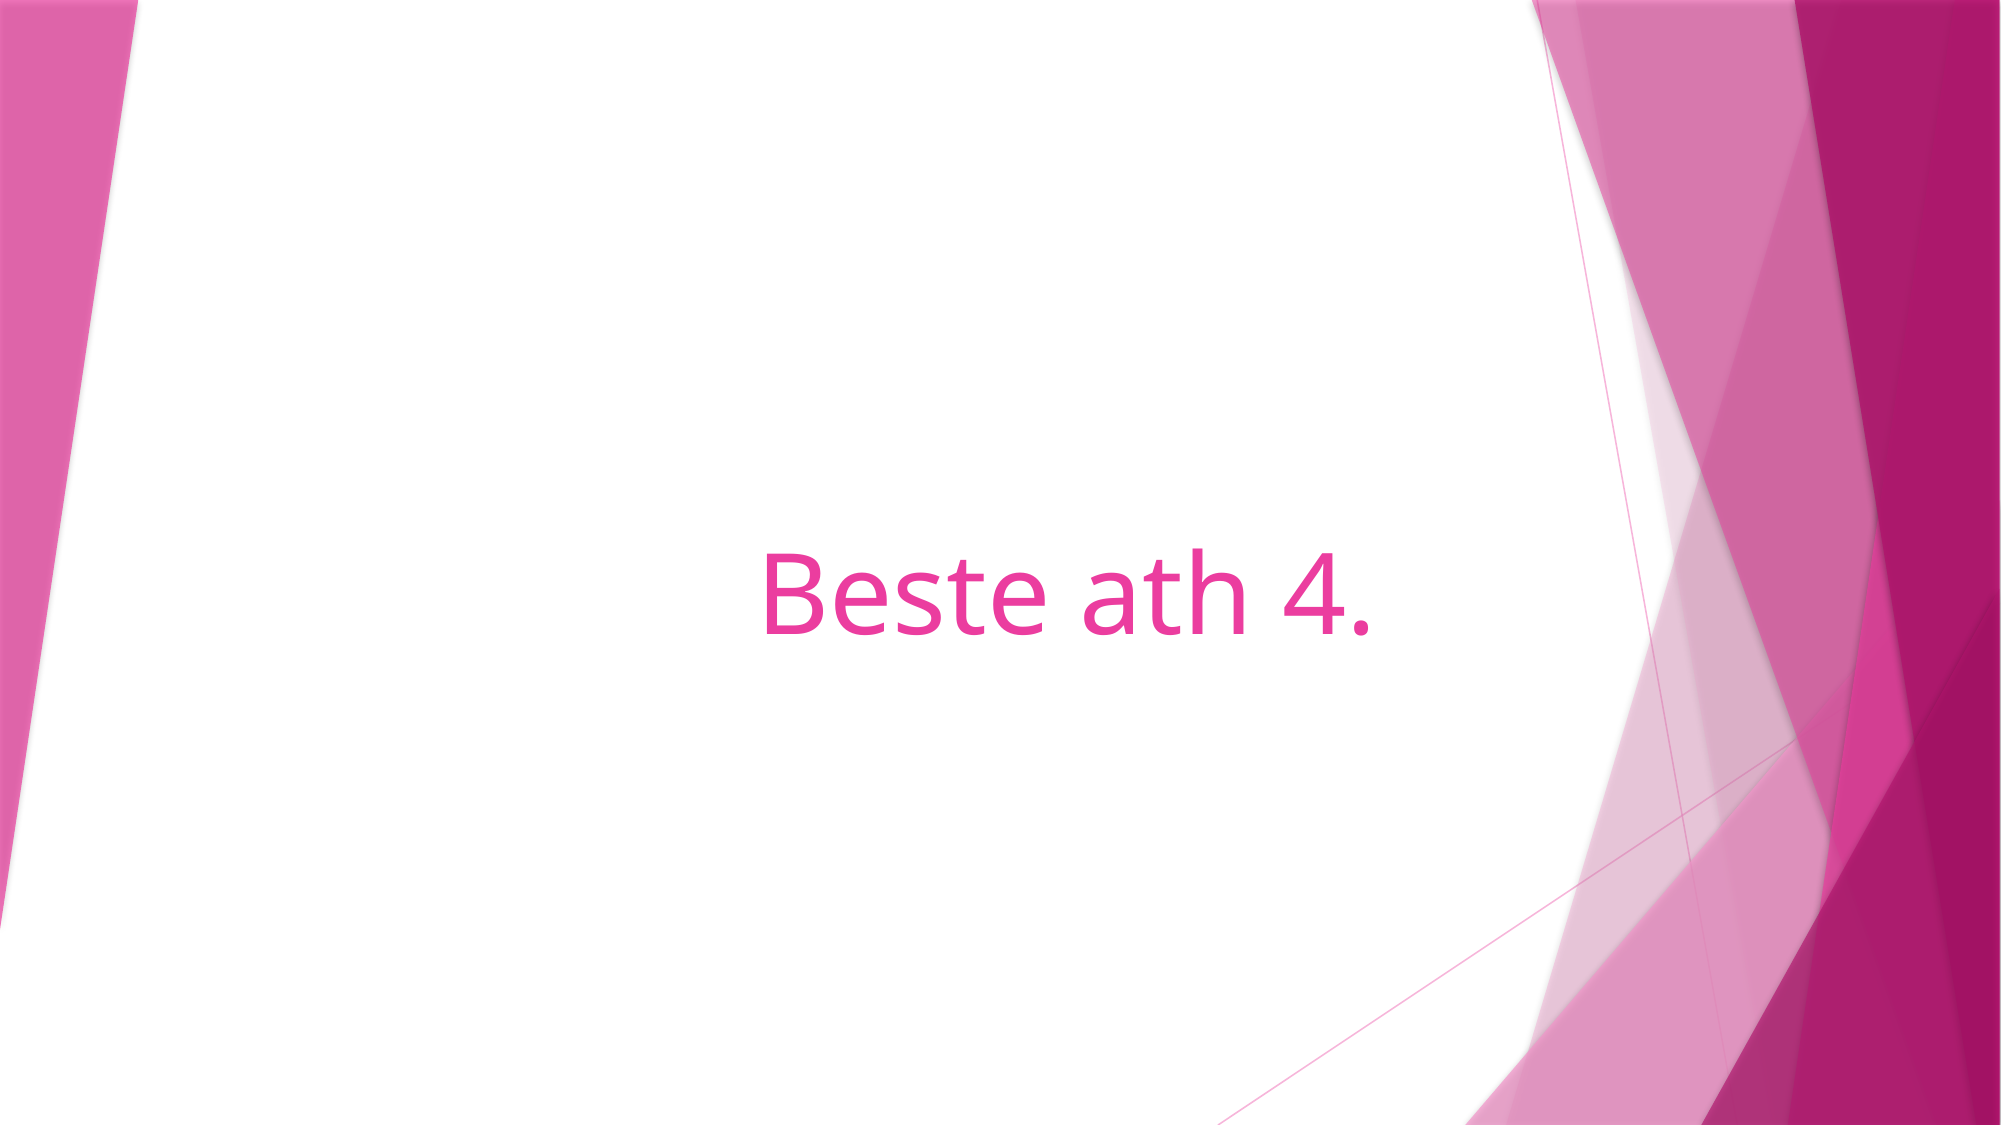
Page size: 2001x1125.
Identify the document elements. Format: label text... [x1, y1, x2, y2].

title Beste ath 4. [247, 394, 1522, 665]
